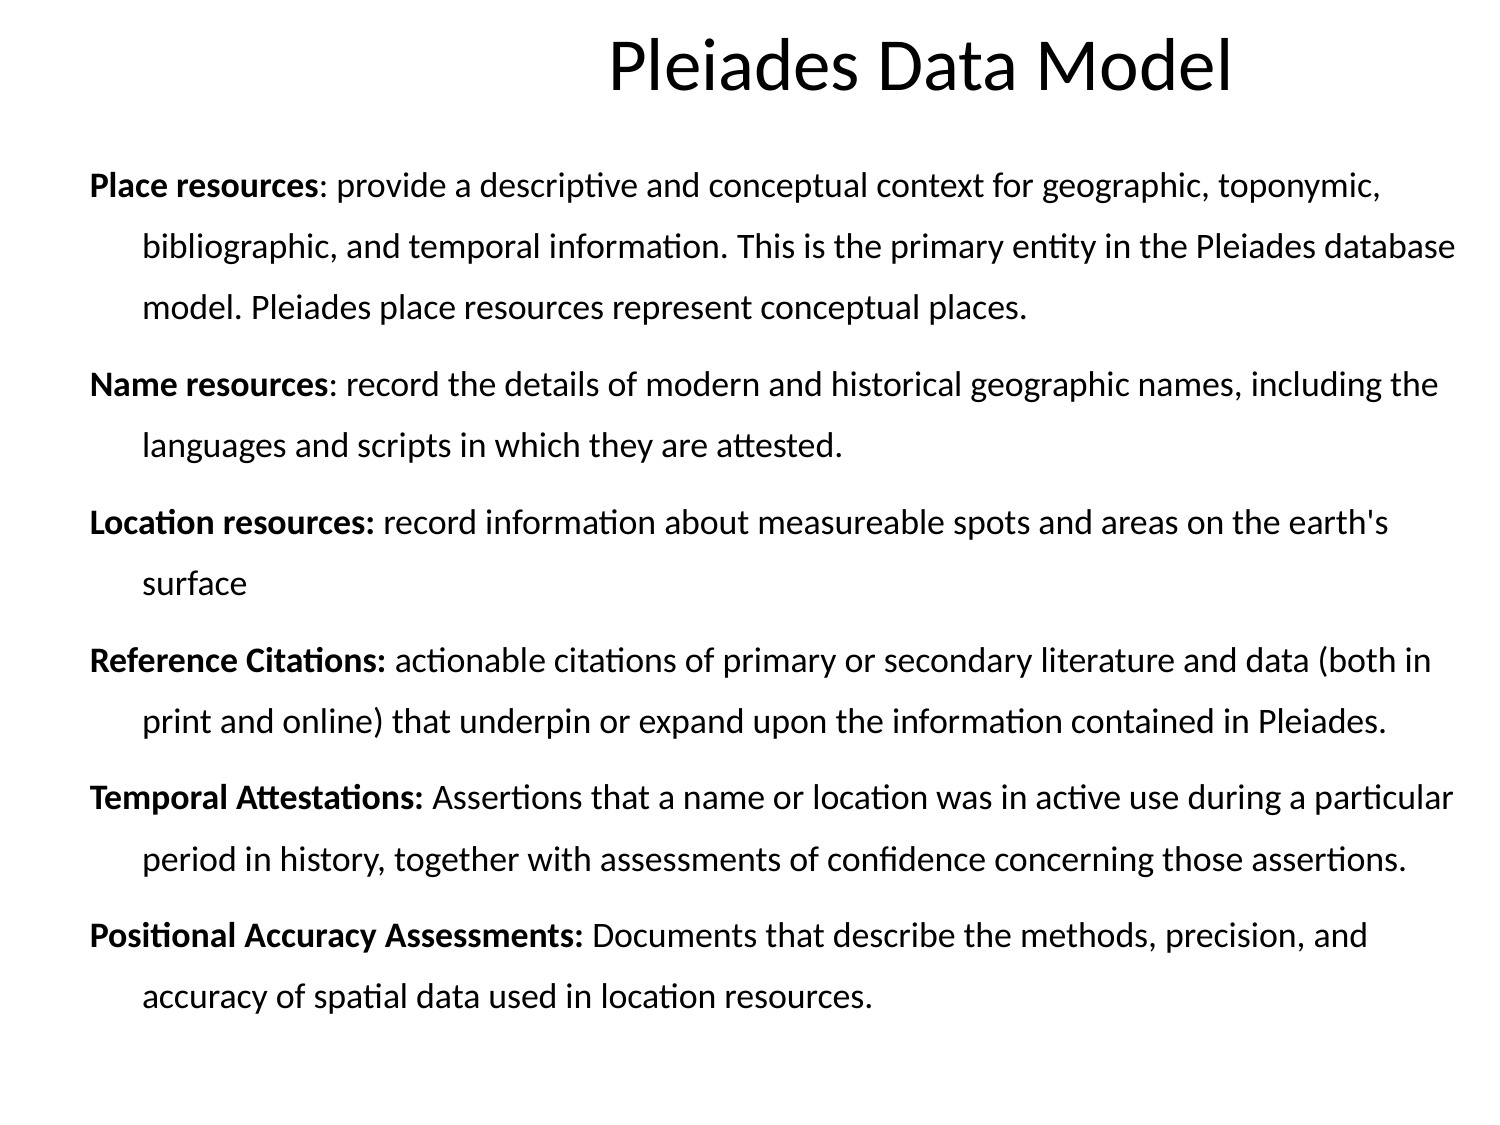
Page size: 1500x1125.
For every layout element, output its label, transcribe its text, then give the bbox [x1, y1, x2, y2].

title Pleiades Data Model [364, 8, 1478, 93]
list Place resources: provide a descriptive and conceptual context for geographic, toponymic, bibliographic, and temporal information. This is the primary entity in the Pleiades database model. Pleiades place resources represent conceptual places. Name resources: record the details of modern and historical geographic names, including the languages and scripts in which they are attested. Location resources: record information about measureable spots and areas on the earth's surface Reference Citations: actionable citations of primary or secondary literature and data (both in print and online) that underpin or expand upon the information contained in Pleiades. Temporal Attestations: Assertions that a name or location was in active use during a particular period in history, together with assessments of confidence concerning those assertions. Positional Accuracy Assessments: Documents that describe the methods, precision, and accuracy of spatial data used in location resources. [75, 154, 1478, 1072]
